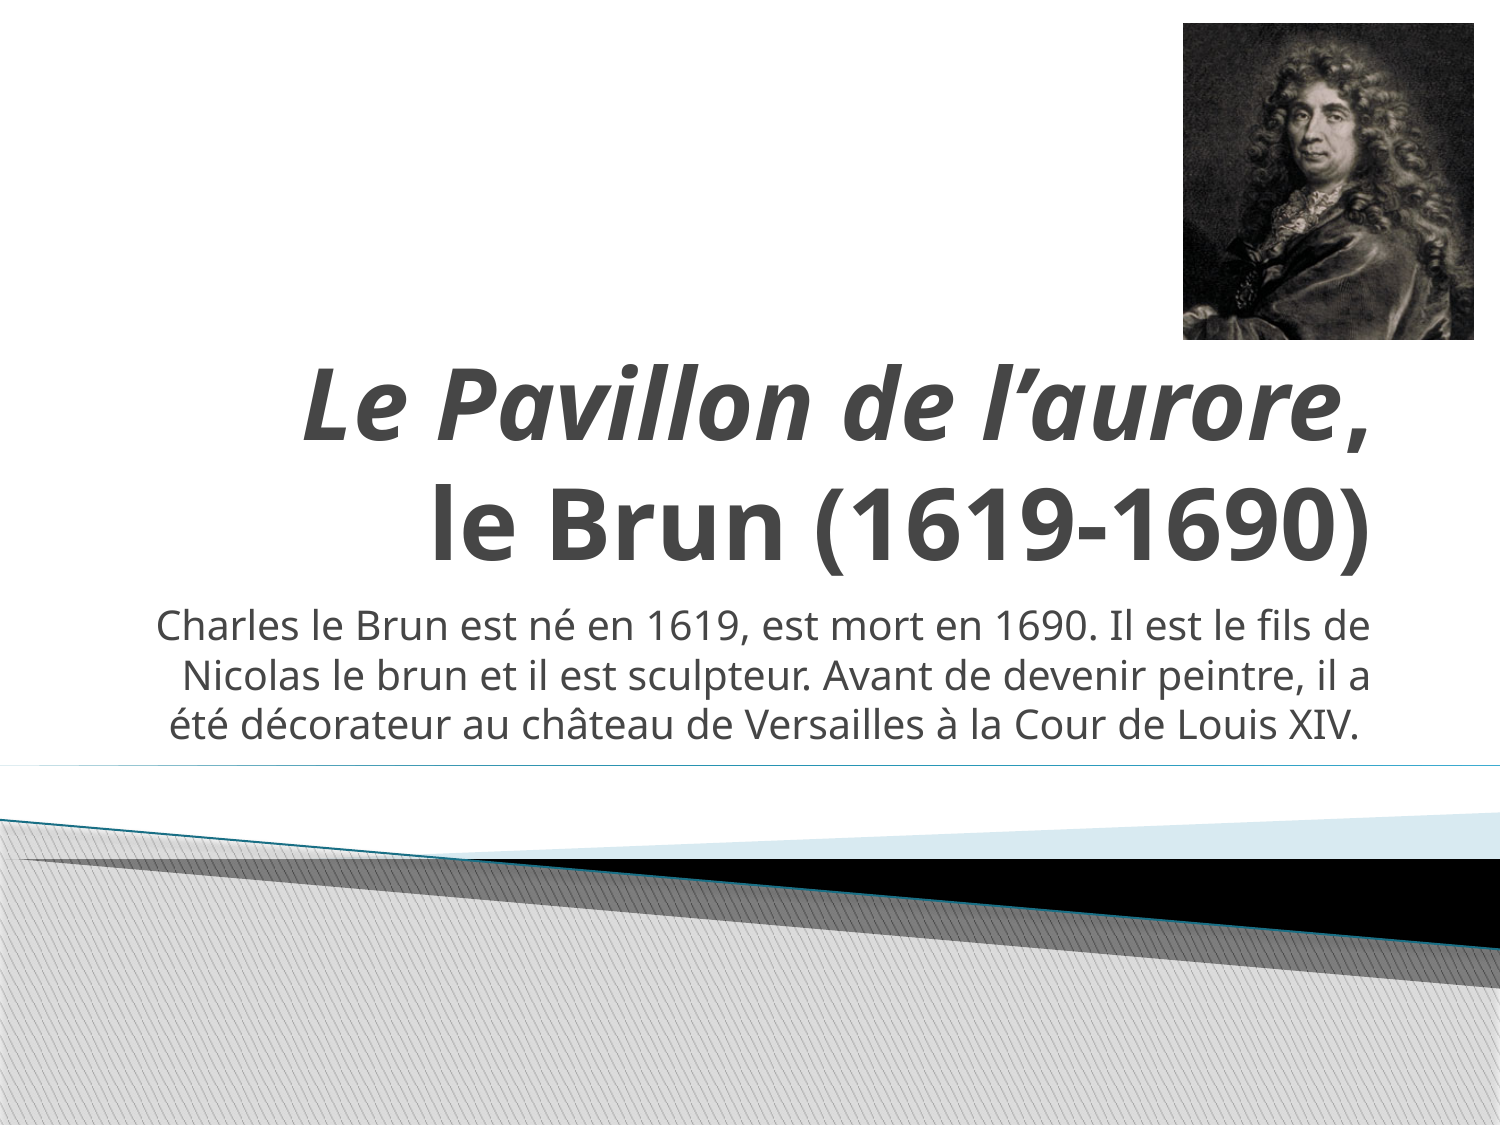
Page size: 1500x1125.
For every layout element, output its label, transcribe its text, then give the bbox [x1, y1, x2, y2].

title Le Pavillon de l’aurore, le Brun (1619-1690) [112, 287, 1388, 588]
picture [5, 859, 1500, 989]
picture [1183, 23, 1474, 341]
subtitle Charles le Brun est né en 1619, est mort en 1690. Il est le fils de Nicolas le brun et il est sculpteur. Avant de devenir peintre, il a été décorateur au château de Versailles à la Cour de Louis XIV. [112, 592, 1388, 790]
